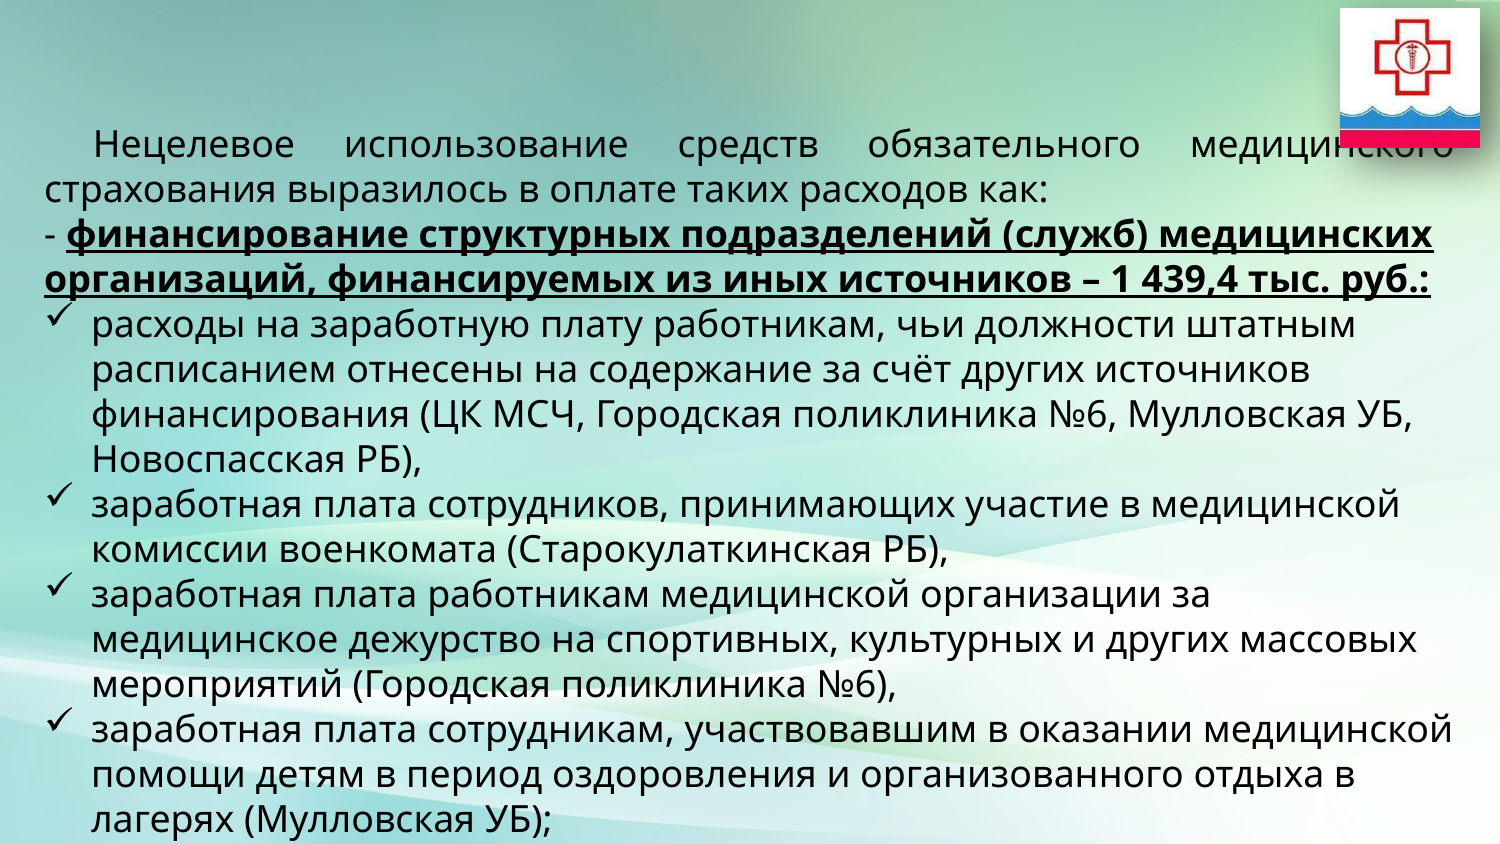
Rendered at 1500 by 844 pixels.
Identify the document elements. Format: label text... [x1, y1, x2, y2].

text_box Нецелевое использование средств обязательного медицинского страхования выразилось в оплате таких расходов как: - финансирование структурных подразделений (служб) медицинских организаций, финансируемых из иных источников – 1 439,4 тыс. руб.: расходы на заработную плату работникам, чьи должности штатным расписанием отнесены на содержание за счёт других источников финансирования (ЦК МСЧ, Городская поликлиника №6, Мулловская УБ, Новоспасская РБ), заработная плата сотрудников, принимающих участие в медицинской комиссии военкомата (Старокулаткинская РБ), заработная плата работникам медицинской организации за медицинское дежурство на спортивных, культурных и других массовых мероприятий (Городская поликлиника №6), заработная плата сотрудникам, участвовавшим в оказании медицинской помощи детям в период оздоровления и организованного отдыха в лагерях (Мулловская УБ); [29, 67, 1471, 844]
picture [1340, 8, 1481, 149]
